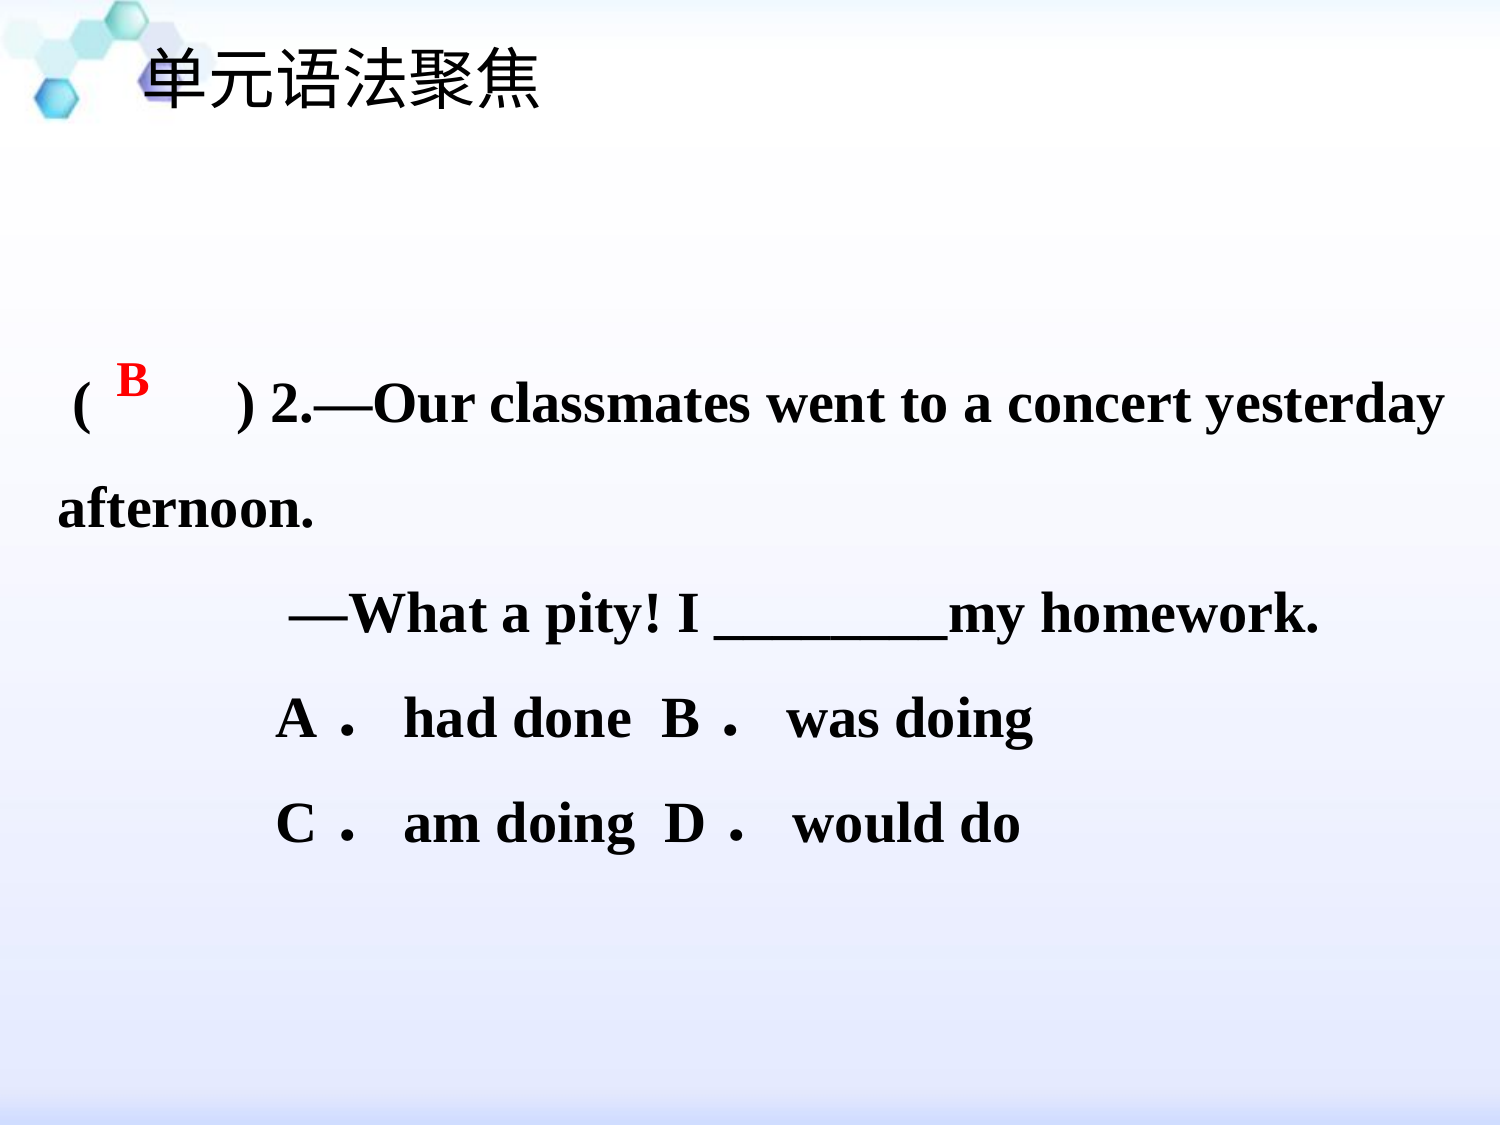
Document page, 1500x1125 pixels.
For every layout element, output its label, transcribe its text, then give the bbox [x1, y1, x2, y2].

text_box 单元语法聚焦 [70, 29, 614, 124]
text_box ( ) 2.—Our classmates went to a concert yesterday afternoon. —What a pity! I ________my homework. A．had done B．was doing C．am doing D．would do [43, 321, 1478, 862]
picture [0, 0, 1500, 1125]
text_box B [101, 338, 167, 414]
